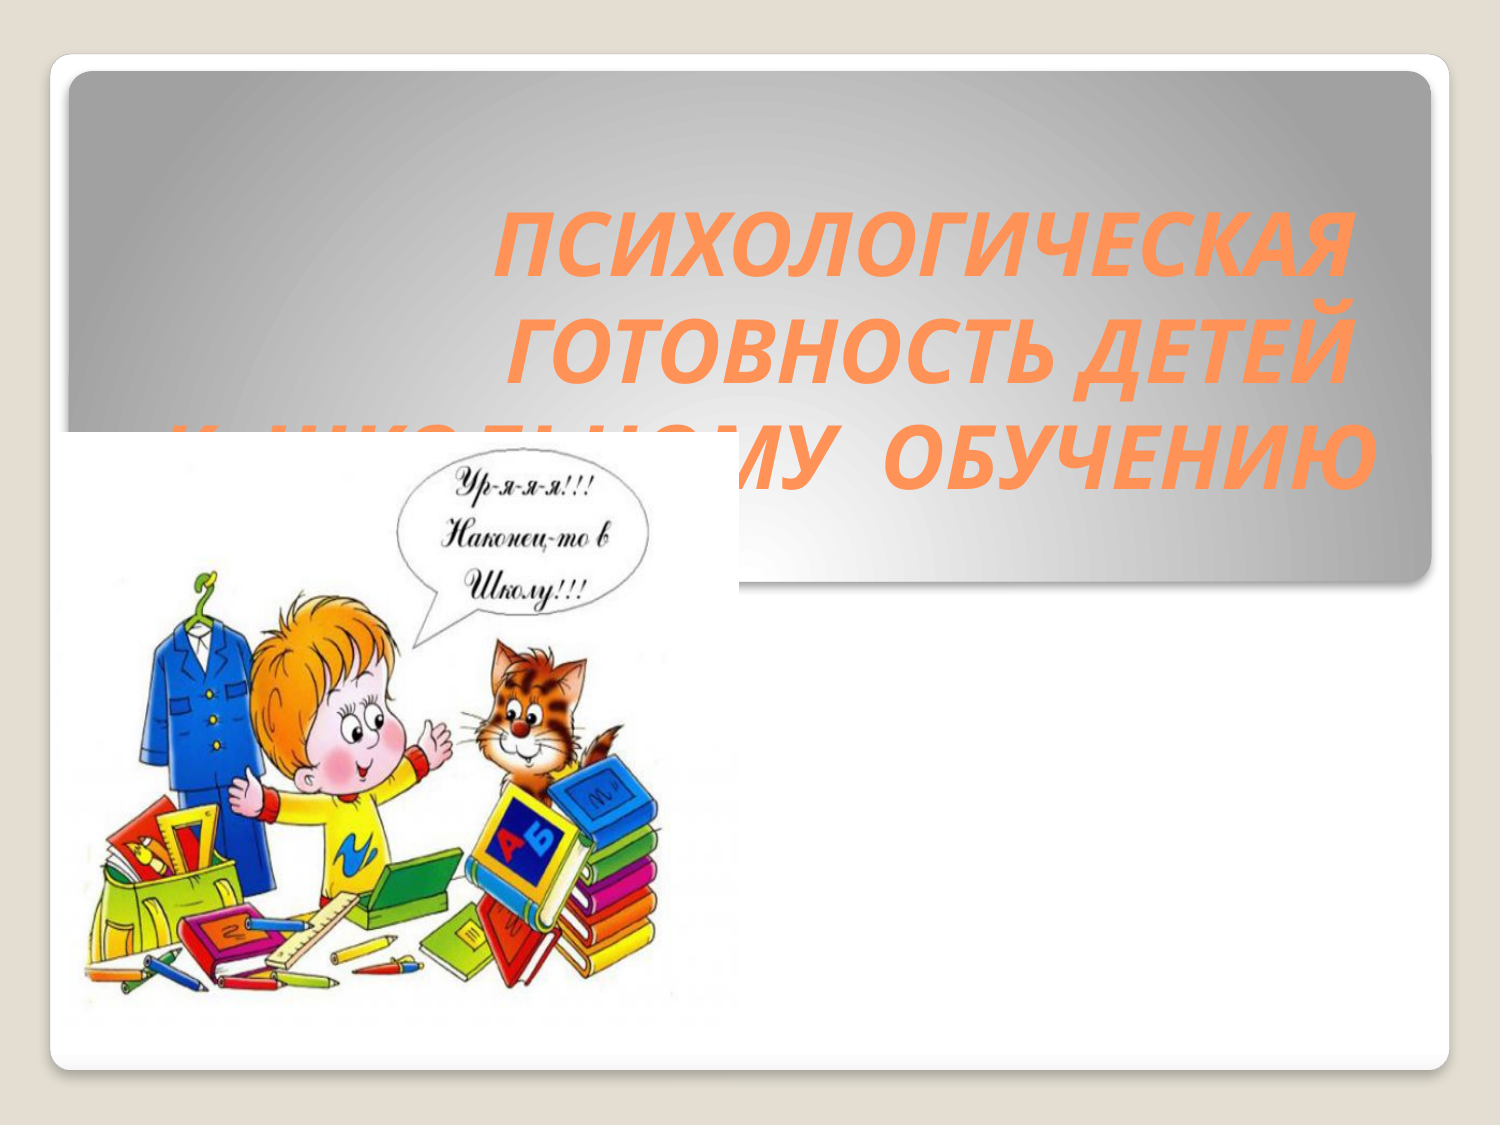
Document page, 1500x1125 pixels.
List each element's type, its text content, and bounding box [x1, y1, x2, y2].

title ПСИХОЛОГИЧЕСКАЯ ГОТОВНОСТЬ ДЕТЕЙ К ШКОЛЬНОМУ ОБУЧЕНИЮ [112, 90, 1388, 516]
picture [52, 432, 739, 1028]
